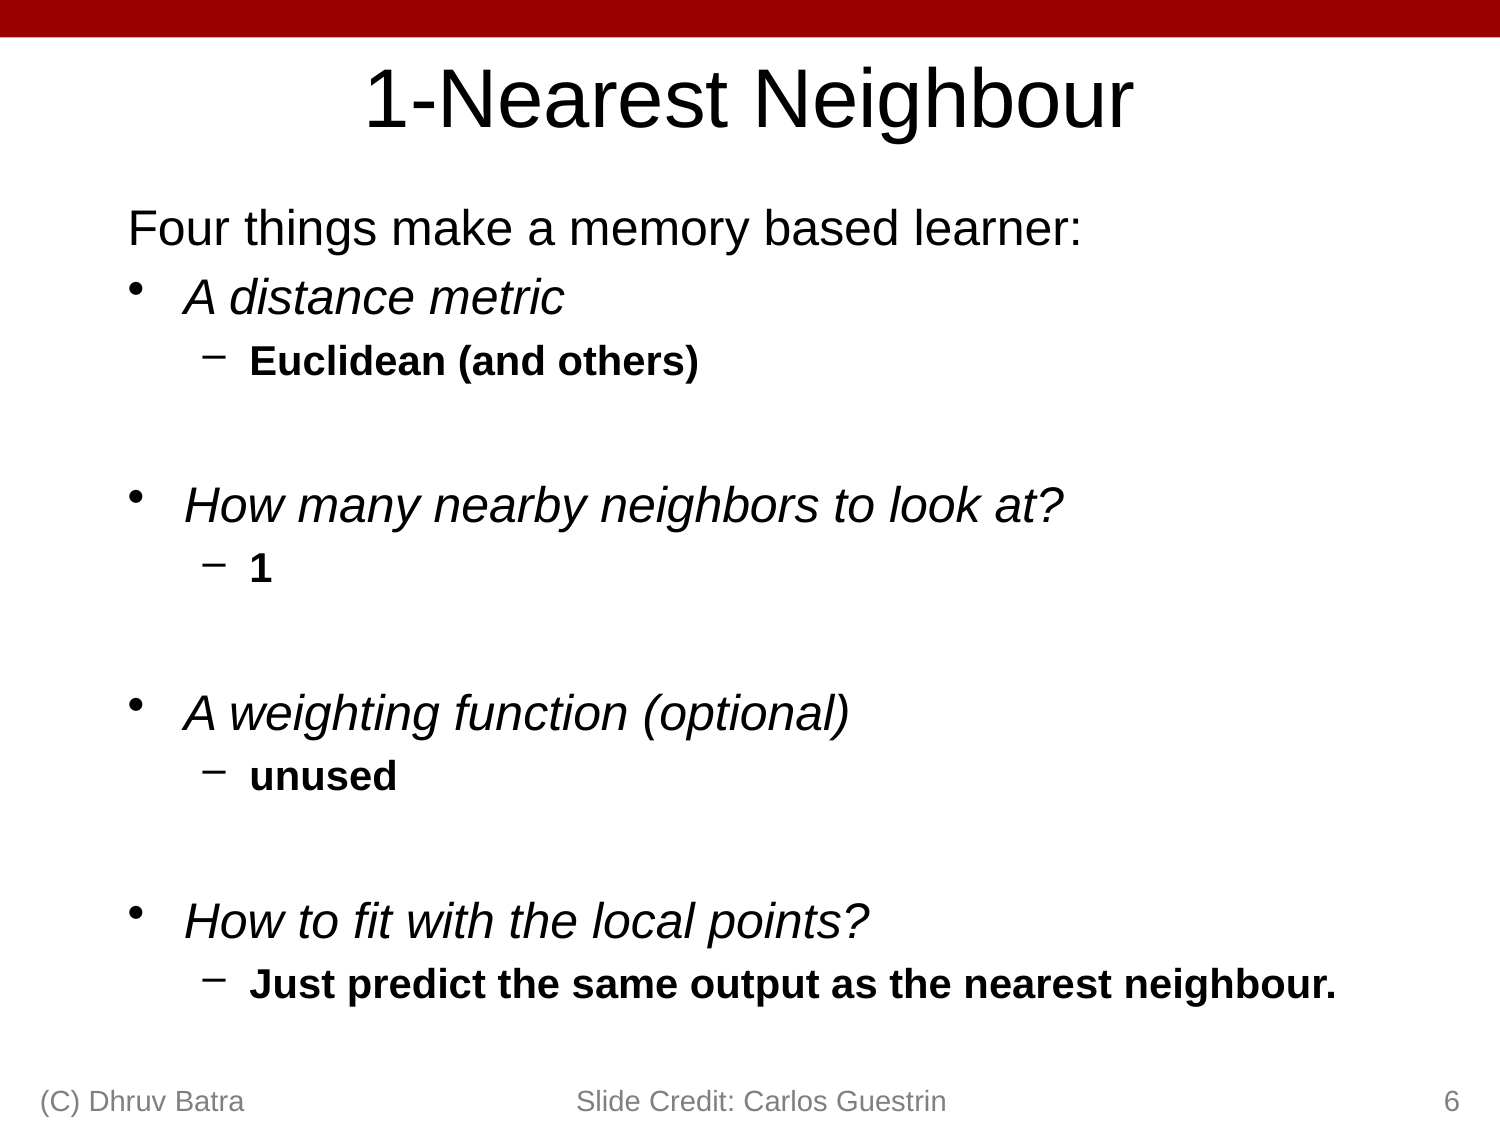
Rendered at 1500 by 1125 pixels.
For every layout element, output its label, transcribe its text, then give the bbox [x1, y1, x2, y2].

text_box Slide Credit: Carlos Guestrin [524, 1049, 963, 1125]
list Four things make a memory based learner: A distance metric Euclidean (and others) How many nearby neighbors to look at? 1 A weighting function (optional) unused How to fit with the local points? Just predict the same output as the nearest neighbour. [112, 187, 1388, 1051]
title 1-Nearest Neighbour [112, 37, 1388, 151]
slide_number 6 [1162, 1049, 1476, 1125]
footer (C) Dhruv Batra [24, 1049, 501, 1125]
